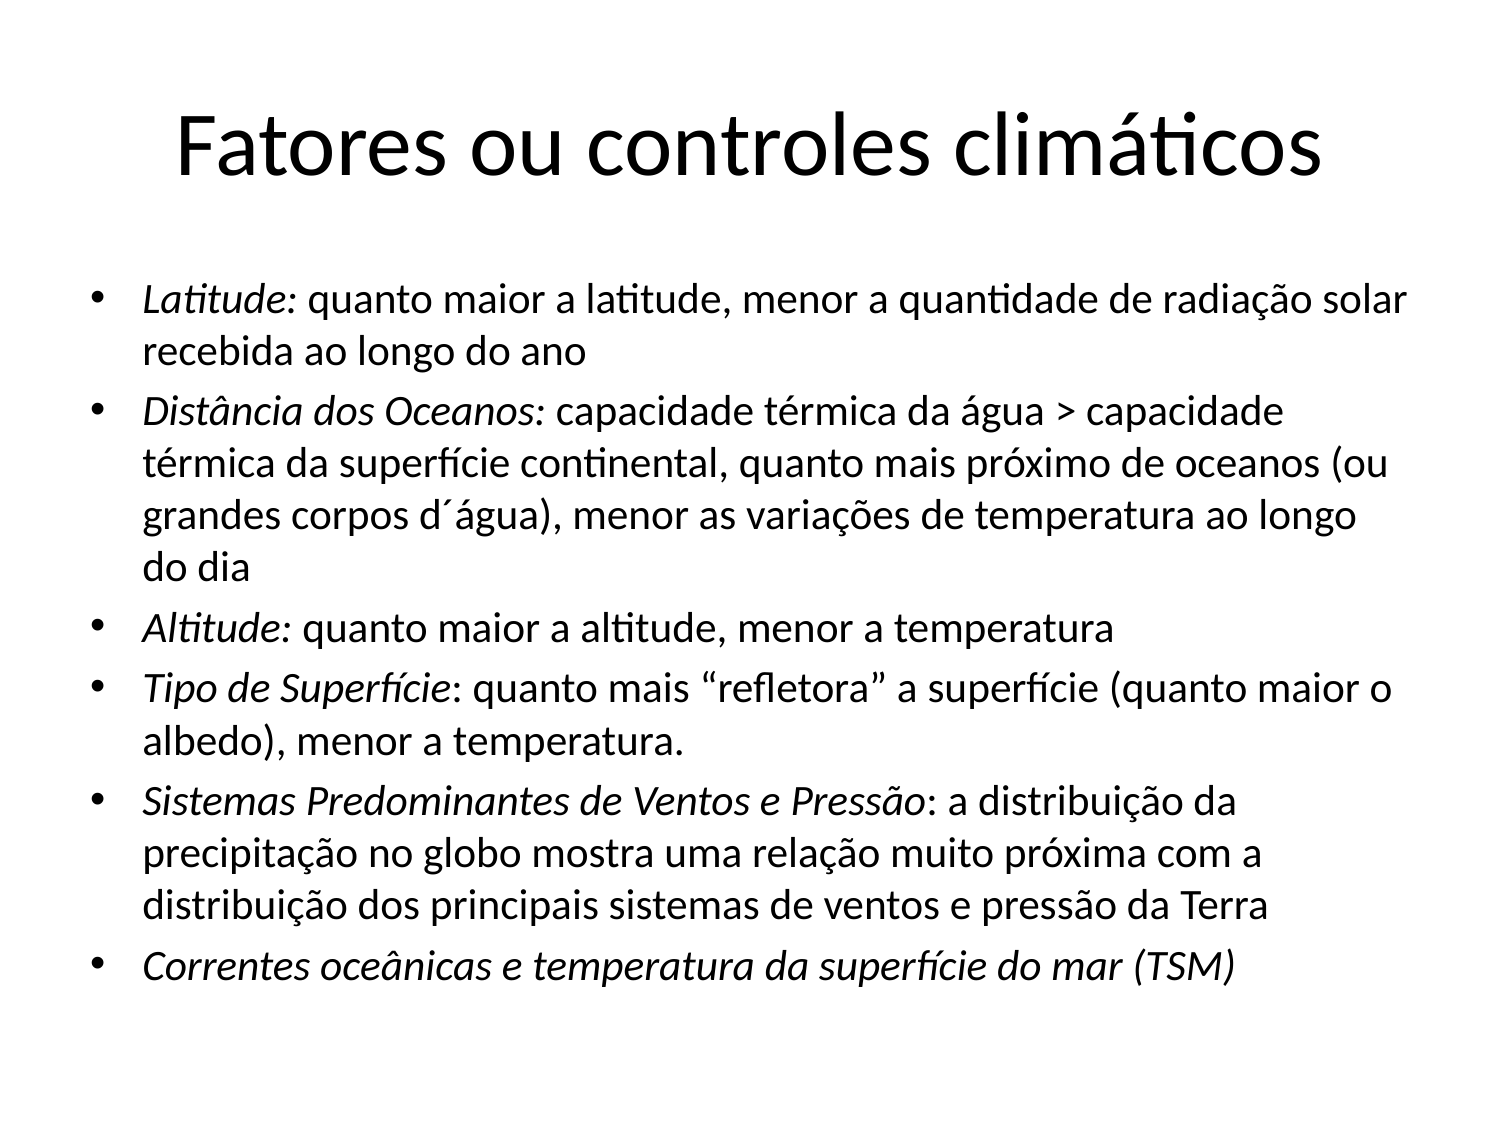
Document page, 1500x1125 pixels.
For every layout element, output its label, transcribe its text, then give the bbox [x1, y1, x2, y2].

list Latitude: quanto maior a latitude, menor a quantidade de radiação solar recebida ao longo do ano Distância dos Oceanos: capacidade térmica da água > capacidade térmica da superfície continental, quanto mais próximo de oceanos (ou grandes corpos d´água), menor as variações de temperatura ao longo do dia Altitude: quanto maior a altitude, menor a temperatura Tipo de Superfície: quanto mais “refletora” a superfície (quanto maior o albedo), menor a temperatura. Sistemas Predominantes de Ventos e Pressão: a distribuição da precipitação no globo mostra uma relação muito próxima com a distribuição dos principais sistemas de ventos e pressão da Terra Correntes oceânicas e temperatura da superfície do mar (TSM) [75, 262, 1425, 1005]
title Fatores ou controles climáticos [75, 45, 1425, 233]
